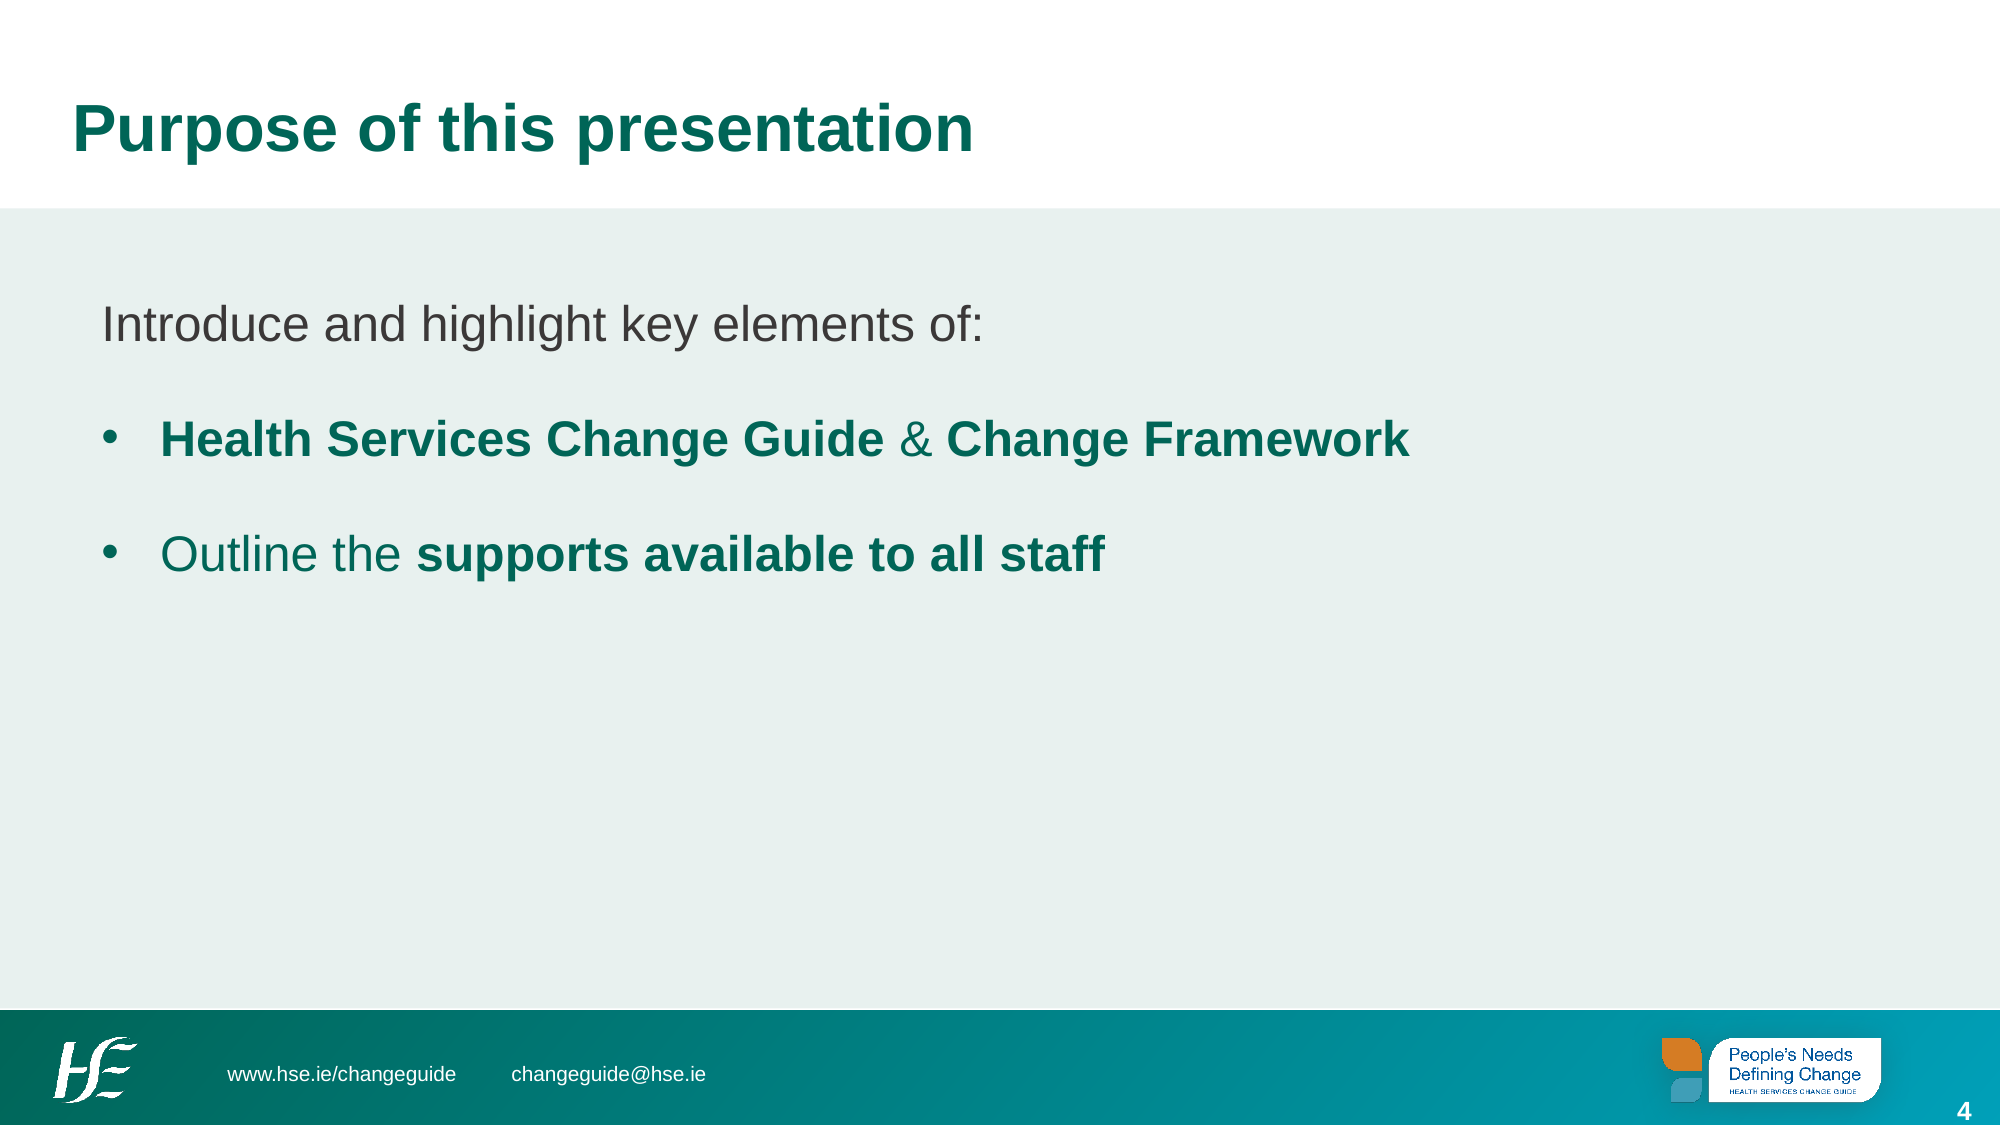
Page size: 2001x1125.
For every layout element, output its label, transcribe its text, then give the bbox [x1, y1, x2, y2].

picture [52, 1037, 138, 1103]
text_box [0, 207, 2000, 1009]
text_box 4 [1921, 1084, 1982, 1118]
title Purpose of this presentation [57, 77, 1161, 174]
subtitle Introduce and highlight key elements of: Health Services Change Guide & Change Framework Outline the supports available to all staff [86, 254, 1473, 670]
picture [1657, 1033, 1886, 1107]
